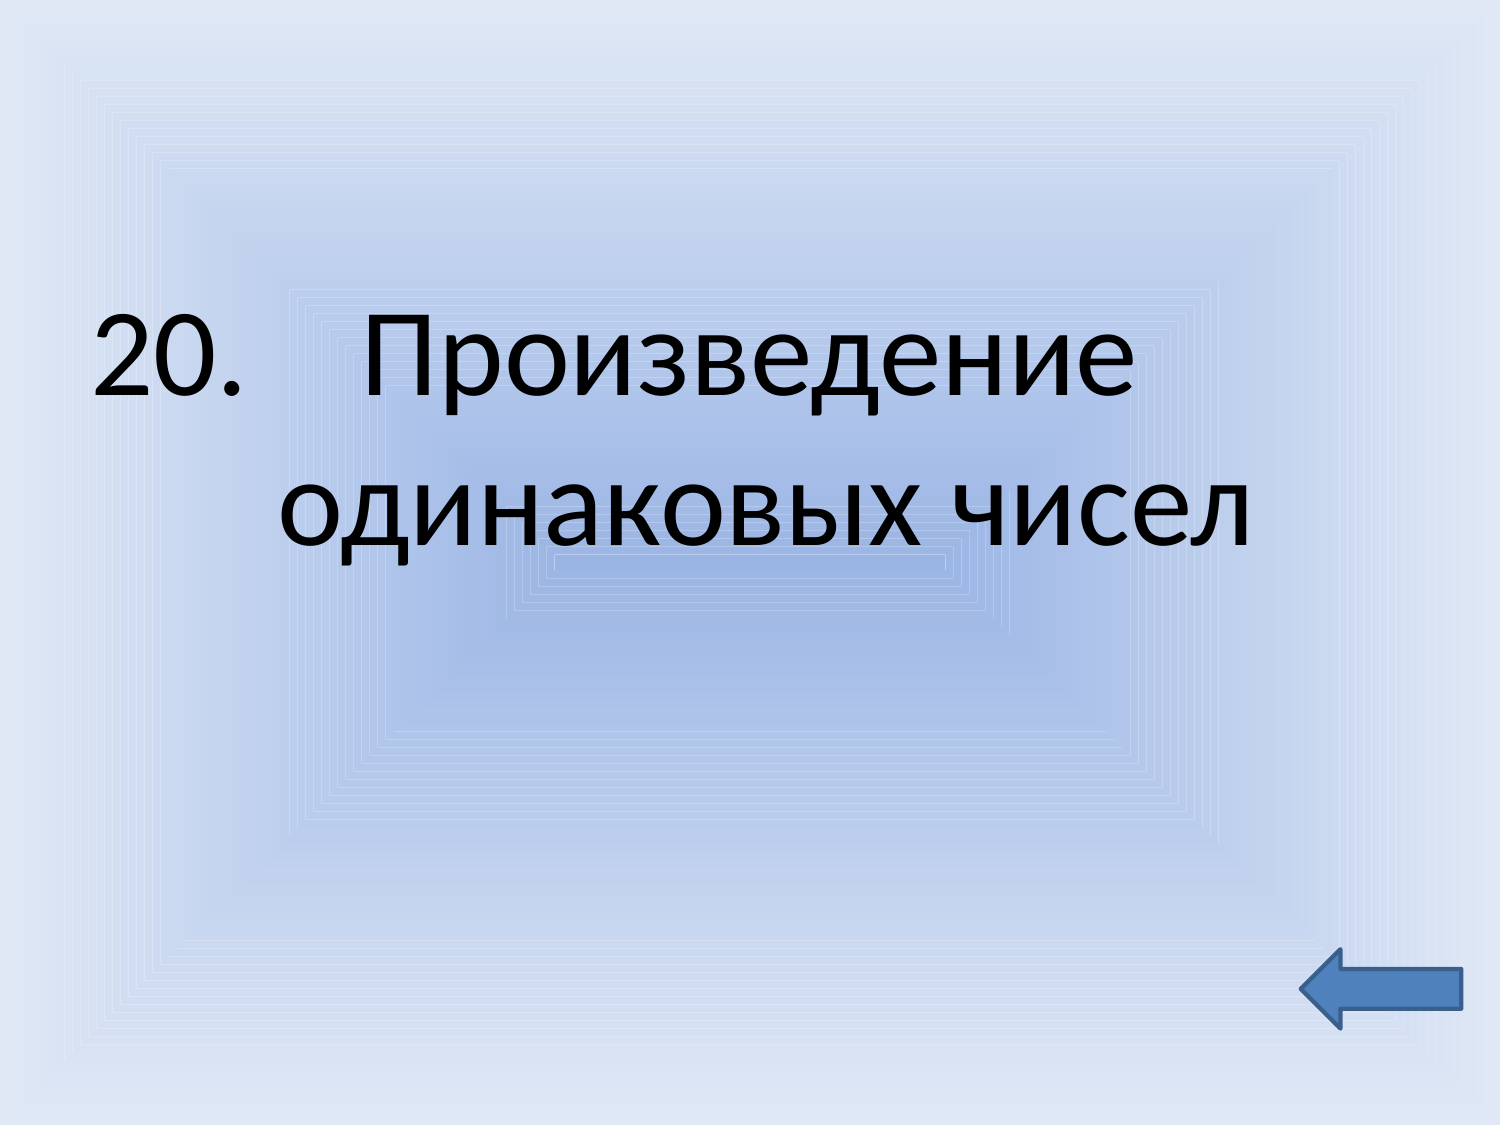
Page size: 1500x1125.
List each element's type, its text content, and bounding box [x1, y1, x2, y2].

list 20. Произведение одинаковых чисел [75, 262, 1425, 1005]
text_box [1298, 947, 1464, 1031]
